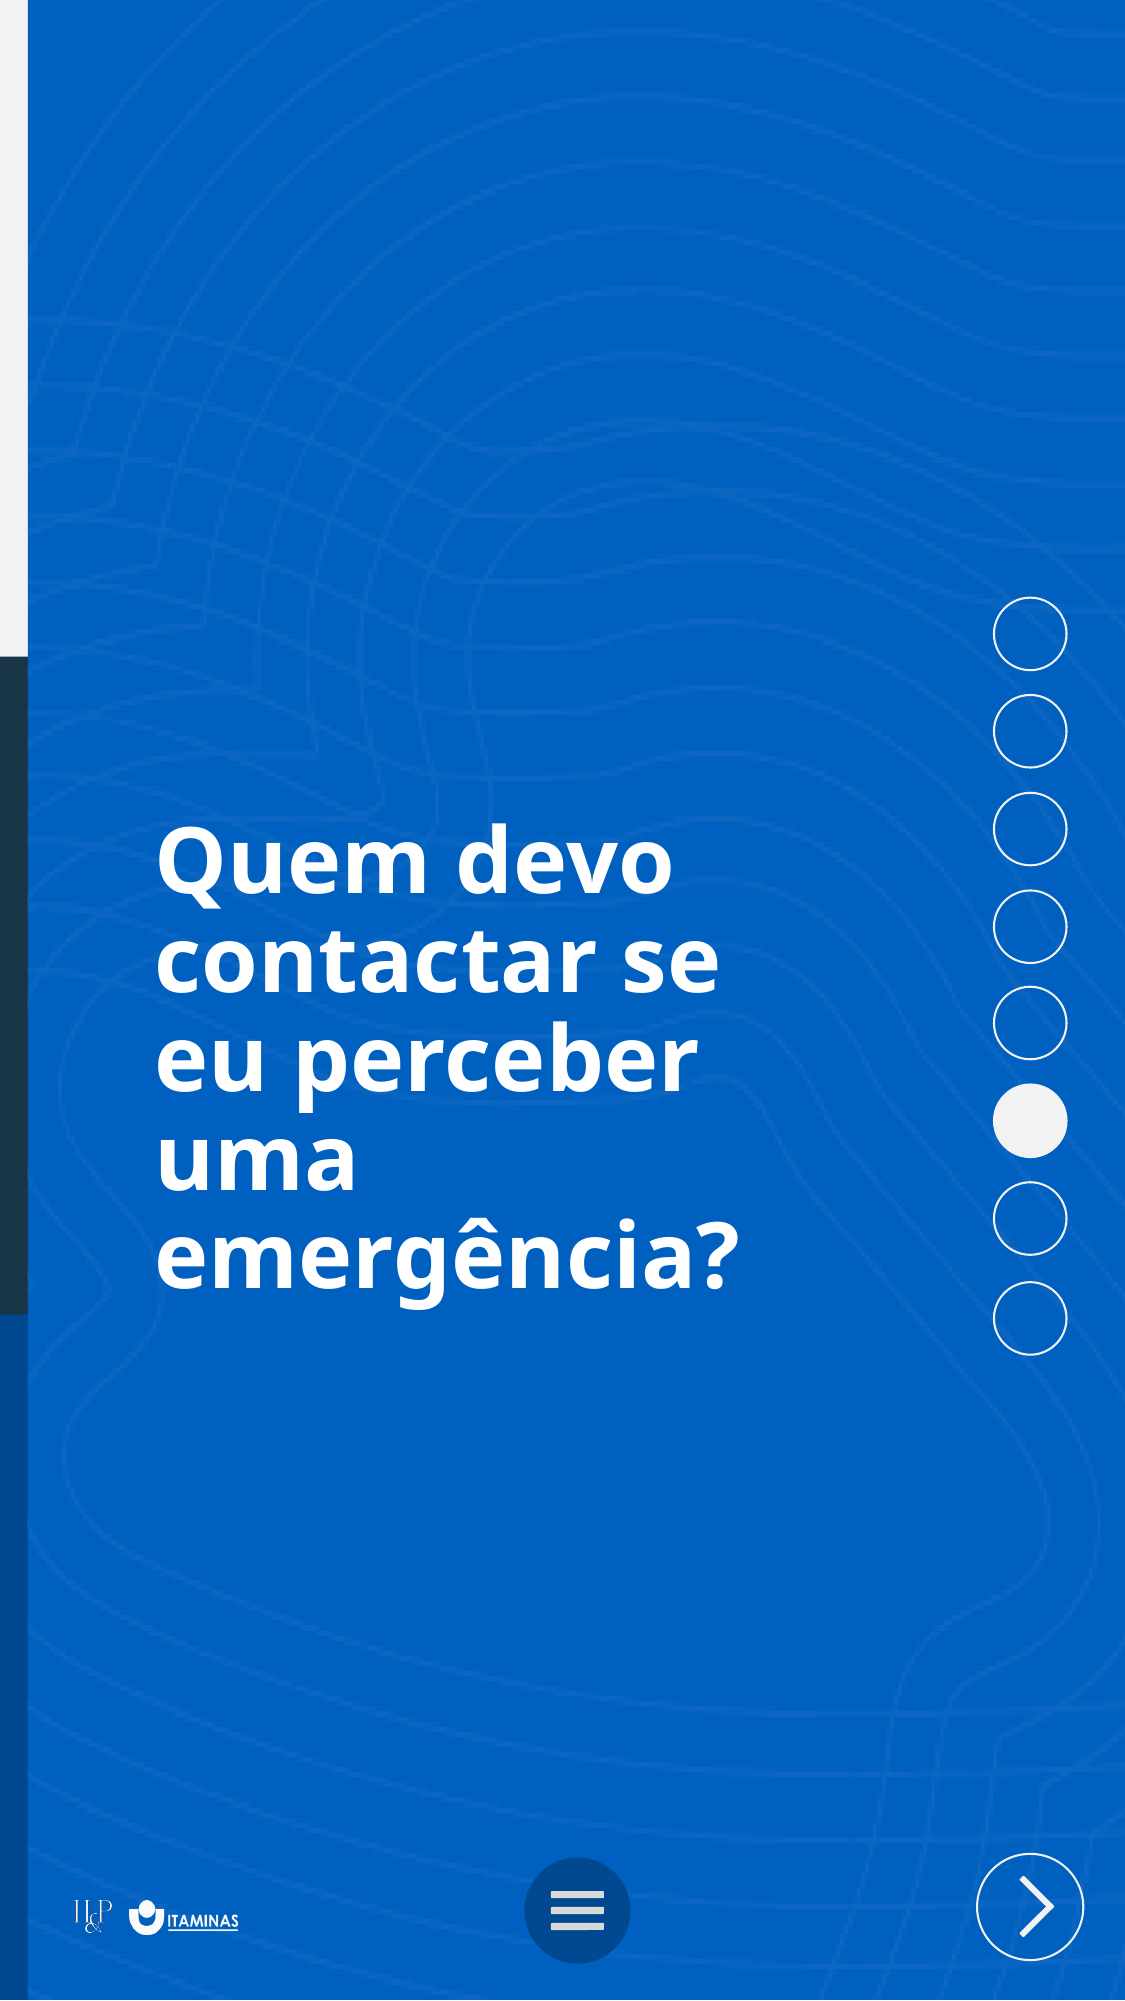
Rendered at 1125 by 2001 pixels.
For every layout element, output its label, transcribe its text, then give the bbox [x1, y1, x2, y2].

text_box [524, 1857, 631, 1964]
picture [74, 1900, 112, 1933]
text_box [977, 1853, 1084, 1961]
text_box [993, 597, 1067, 1355]
title Quem devo contactar se eu perceber uma emergência? [139, 806, 855, 1194]
